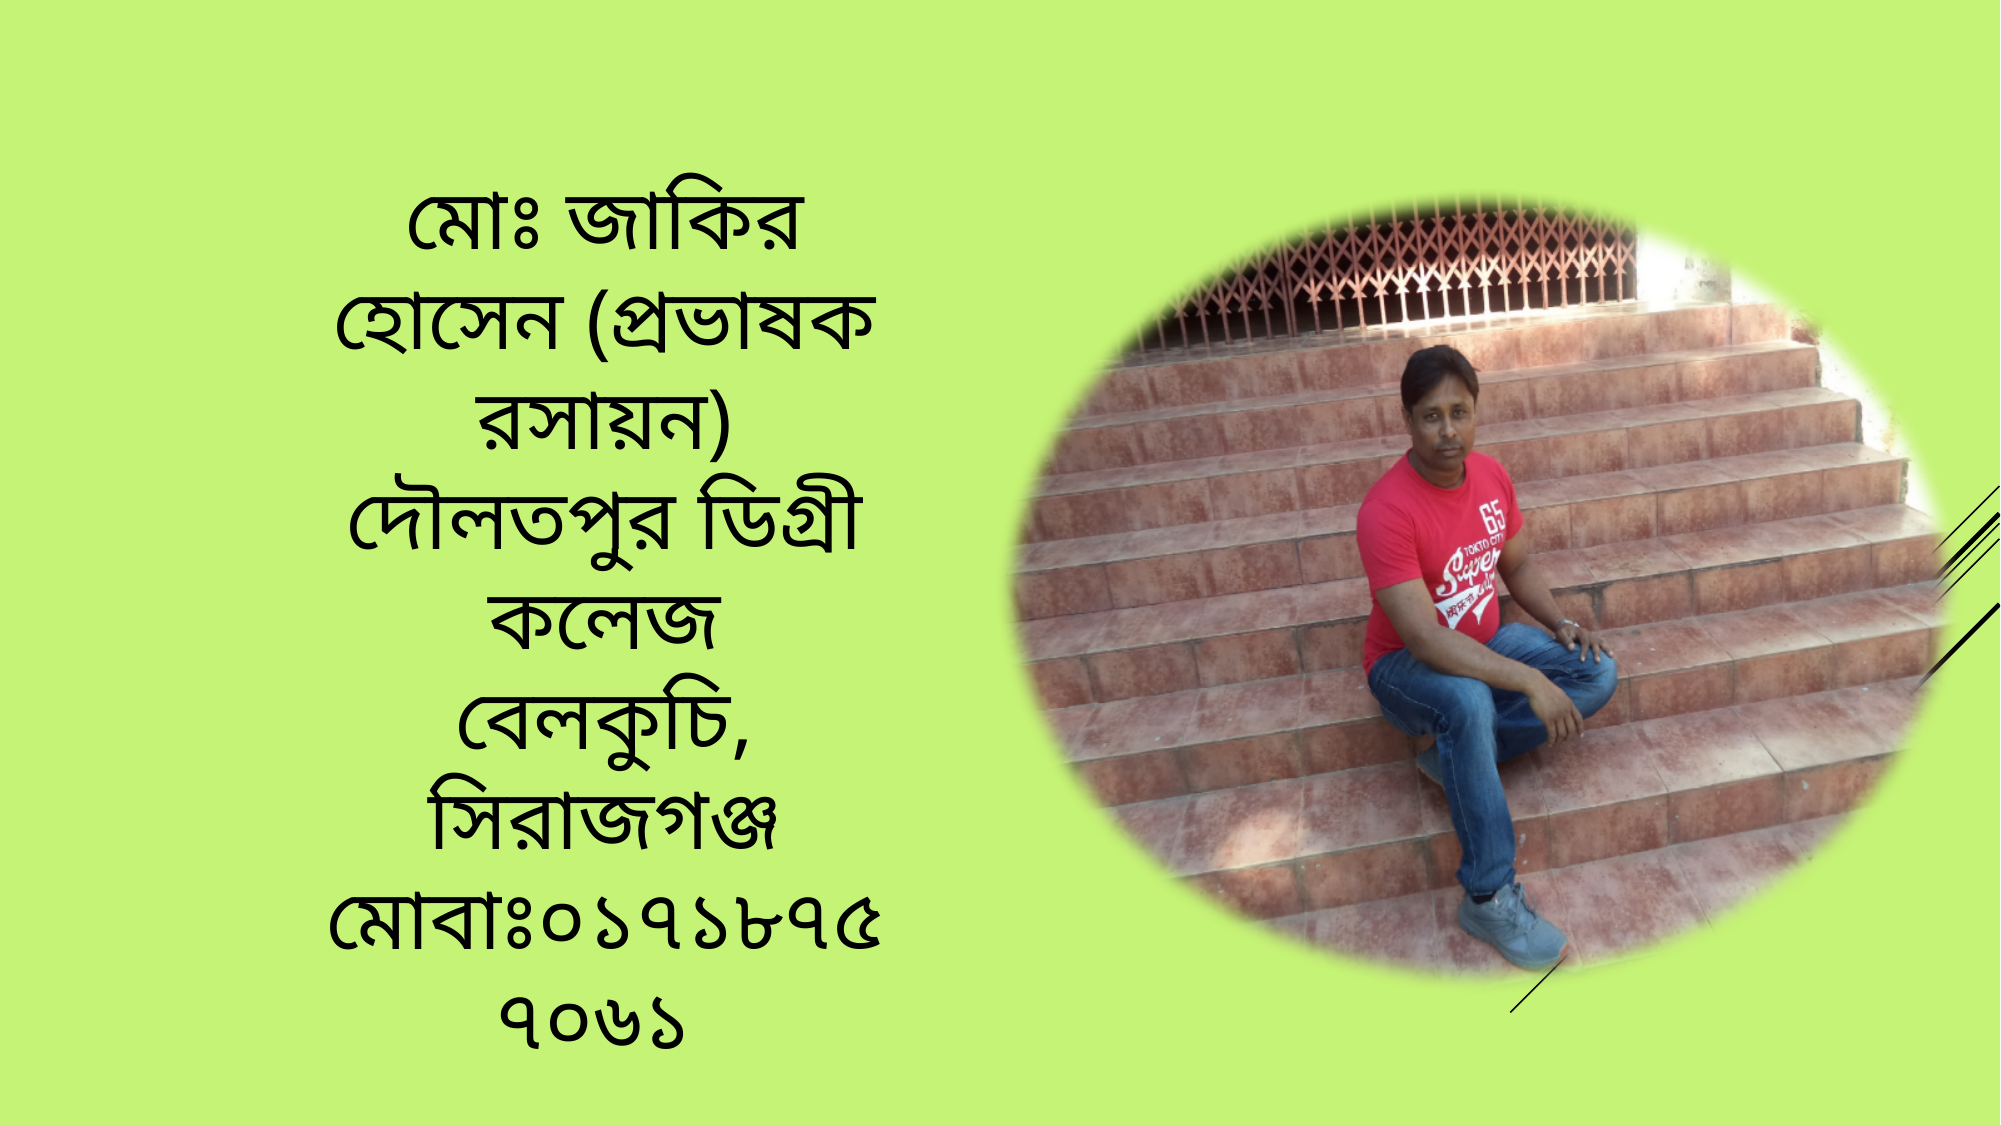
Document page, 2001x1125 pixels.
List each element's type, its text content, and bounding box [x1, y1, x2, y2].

text_box মোঃ জাকির হোসেন (প্রভাষক রসায়ন) দৌলতপুর ডিগ্রী কলেজ বেলকুচি, সিরাজগঞ্জ মোবাঃ০১৭১৮৭৫৭০৬১ [158, 209, 994, 1024]
picture [994, 187, 1966, 994]
